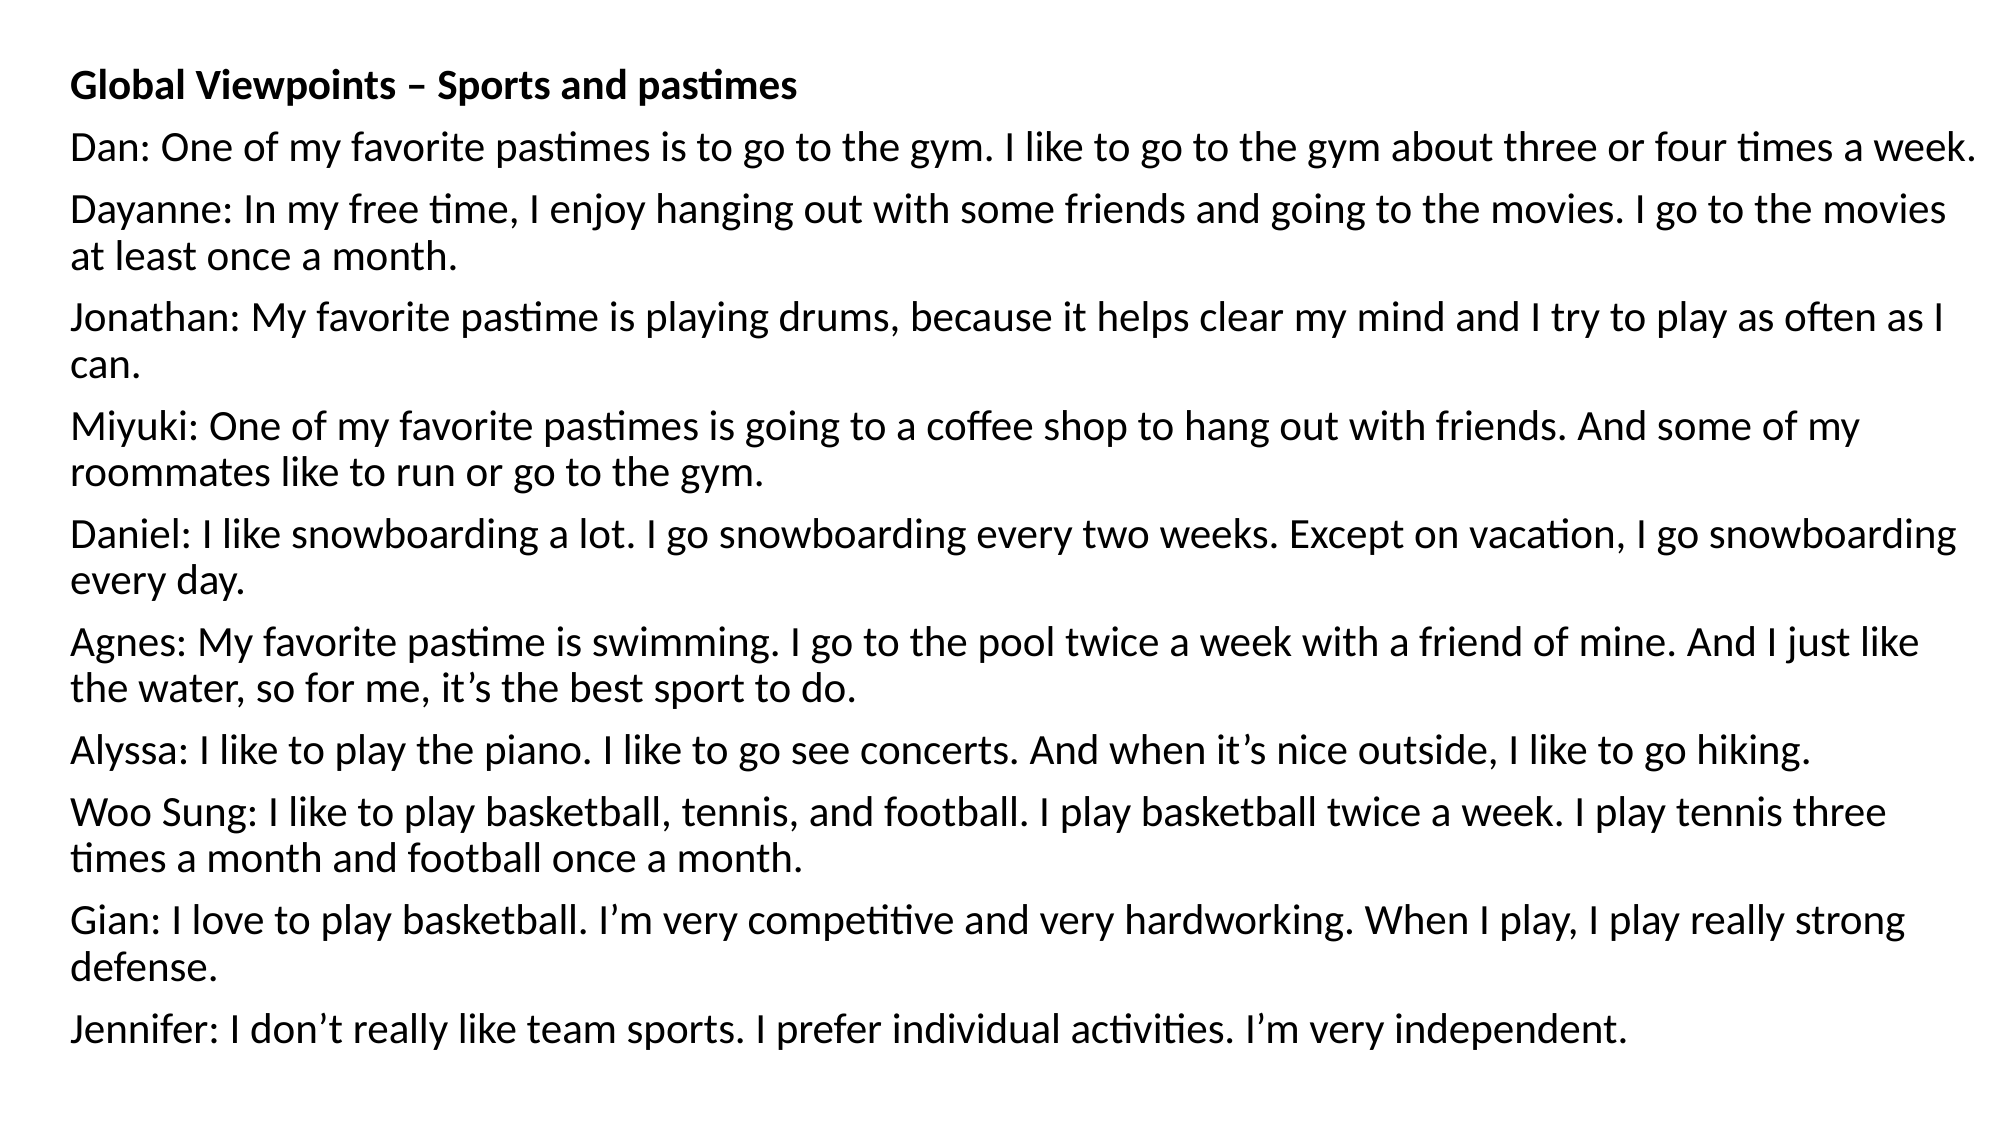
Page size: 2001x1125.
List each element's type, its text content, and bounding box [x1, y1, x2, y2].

list Global Viewpoints – Sports and pastimes Dan: One of my favorite pastimes is to go to the gym. I like to go to the gym about three or four times a week. Dayanne: In my free time, I enjoy hanging out with some friends and going to the movies. I go to the movies at least once a month. Jonathan: My favorite pastime is playing drums, because it helps clear my mind and I try to play as often as I can. Miyuki: One of my favorite pastimes is going to a coffee shop to hang out with friends. And some of my roommates like to run or go to the gym. Daniel: I like snowboarding a lot. I go snowboarding every two weeks. Except on vacation, I go snowboarding every day. Agnes: My favorite pastime is swimming. I go to the pool twice a week with a friend of mine. And I just like the water, so for me, it’s the best sport to do. Alyssa: I like to play the piano. I like to go see concerts. And when it’s nice outside, I like to go hiking. Woo Sung: I like to play basketball, tennis, and football. I play basketball twice a week. I play tennis three times a month and football once a month. Gian: I love to play basketball. I’m very competitive and very hardworking. When I play, I play really strong defense. Jennifer: I don’t really like team sports. I prefer individual activities. I’m very independent. [55, 55, 2000, 1103]
